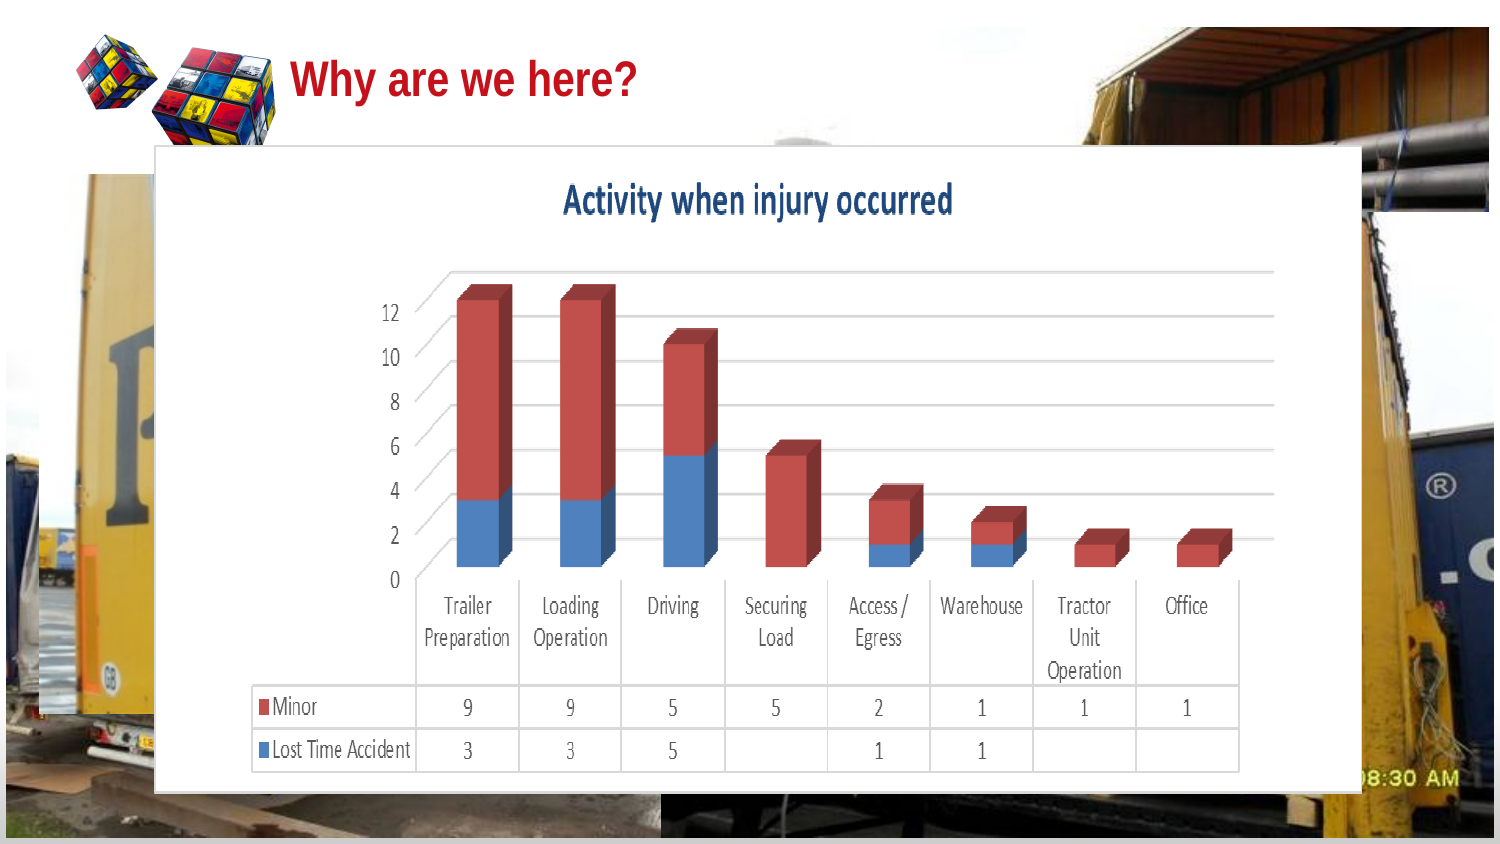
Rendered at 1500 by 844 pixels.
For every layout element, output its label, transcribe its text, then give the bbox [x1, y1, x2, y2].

title Why are we here? [290, 46, 732, 114]
picture [0, 27, 1500, 844]
